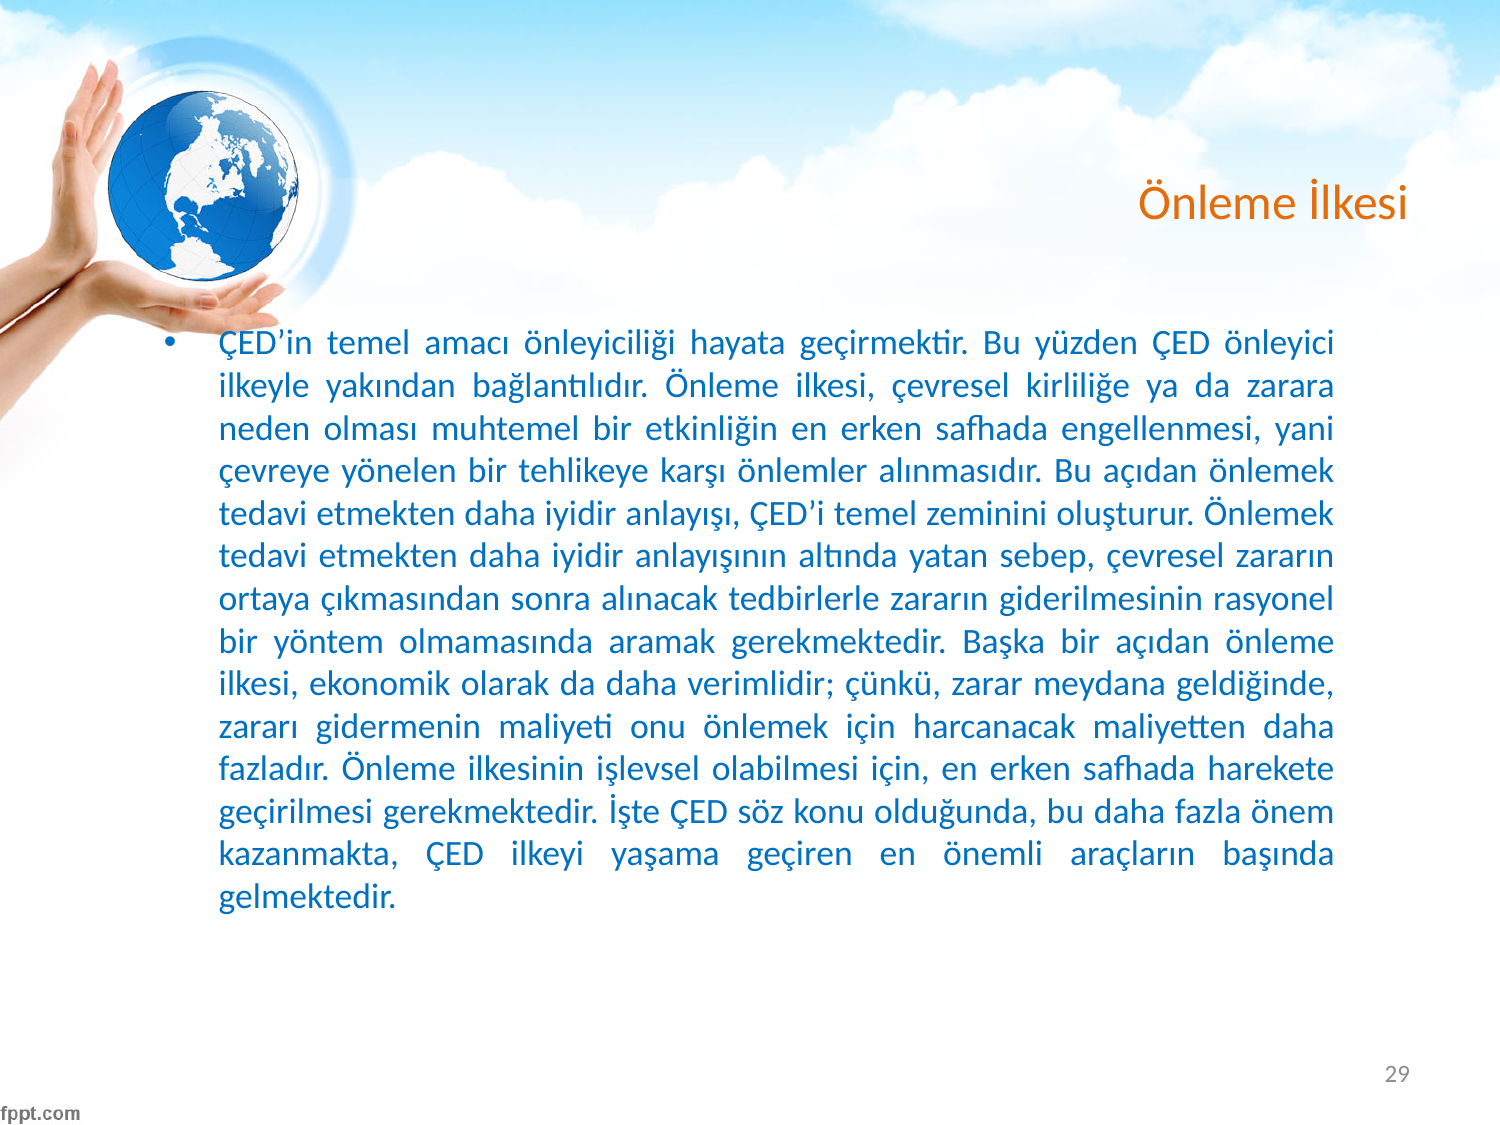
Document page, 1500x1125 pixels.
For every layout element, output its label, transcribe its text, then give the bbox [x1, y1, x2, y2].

title Önleme İlkesi [73, 161, 1424, 237]
slide_number 29 [1074, 1042, 1425, 1103]
picture [0, 0, 1500, 1125]
list ÇED’in temel amacı önleyiciliği hayata geçirmektir. Bu yüzden ÇED önleyici ilkeyle yakından bağlantılıdır. Önleme ilkesi, çevresel kirliliğe ya da zarara neden olması muhtemel bir etkinliğin en erken safhada engellenmesi, yani çevreye yönelen bir tehlikeye karşı önlemler alınmasıdır. Bu açıdan önlemek tedavi etmekten daha iyidir anlayışı, ÇED’i temel zeminini oluşturur. Önlemek tedavi etmekten daha iyidir anlayışının altında yatan sebep, çevresel zararın ortaya çıkmasından sonra alınacak tedbirlerle zararın giderilmesinin rasyonel bir yöntem olmamasında aramak gerekmektedir. Başka bir açıdan önleme ilkesi, ekonomik olarak da daha verimlidir; çünkü, zarar meydana geldiğinde, zararı gidermenin maliyeti onu önlemek için harcanacak maliyetten daha fazladır. Önleme ilkesinin işlevsel olabilmesi için, en erken safhada harekete geçirilmesi gerekmektedir. İşte ÇED söz konu olduğunda, bu daha fazla önem kazanmakta, ÇED ilkeyi yaşama geçiren en önemli araçların başında gelmektedir. [148, 311, 1352, 964]
